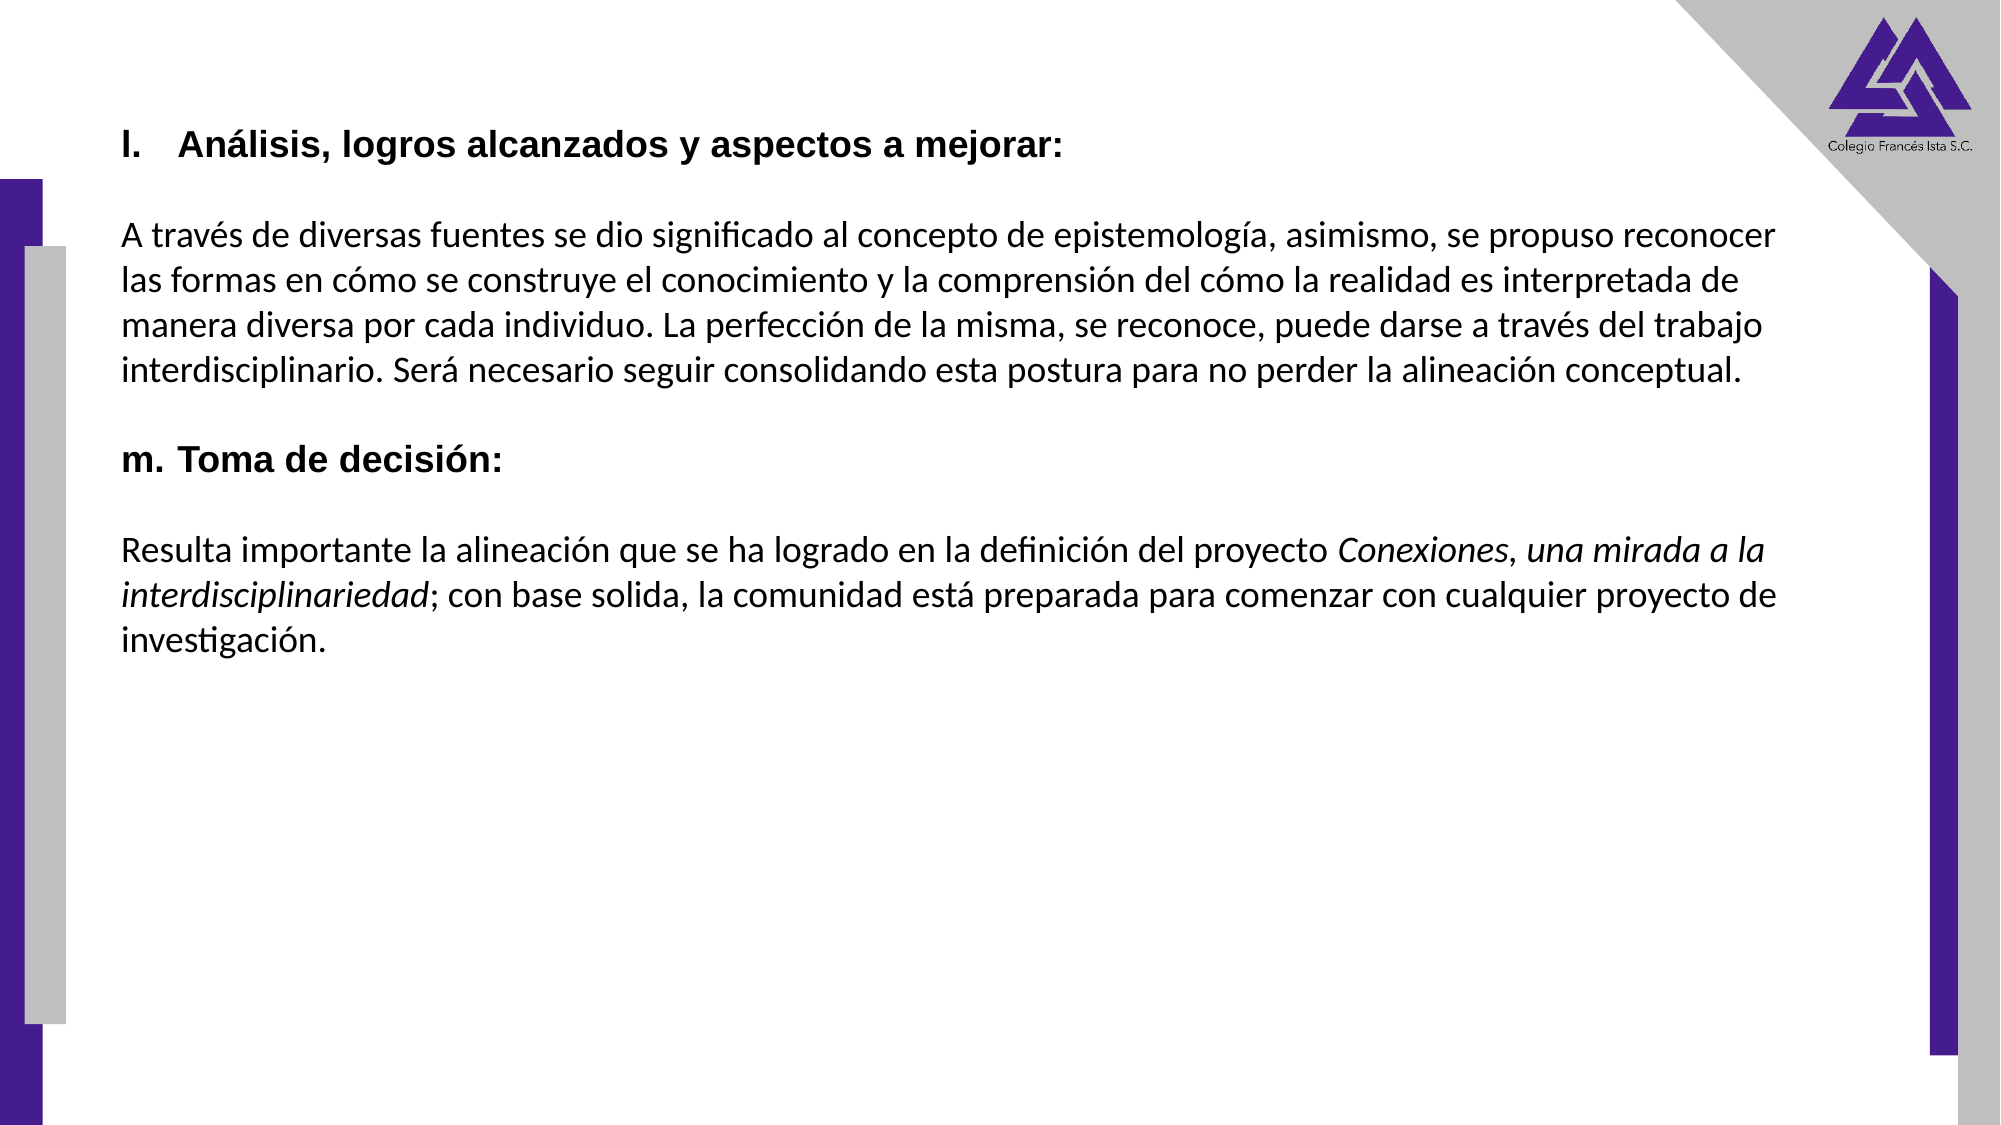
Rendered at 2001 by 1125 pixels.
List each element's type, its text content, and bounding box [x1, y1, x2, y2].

text_box [24, 246, 66, 1025]
text_box [0, 179, 43, 1125]
text_box Análisis, logros alcanzados y aspectos a mejorar: A través de diversas fuentes se dio significado al concepto de epistemología, asimismo, se propuso reconocer las formas en cómo se construye el conocimiento y la comprensión del cómo la realidad es interpretada de manera diversa por cada individuo. La perfección de la misma, se reconoce, puede darse a través del trabajo interdisciplinario. Será necesario seguir consolidando esta postura para no perder la alineación conceptual. Toma de decisión: Resulta importante la alineación que se ha logrado en la definición del proyecto Conexiones, una mirada a la interdisciplinariedad; con base solida, la comunidad está preparada para comenzar con cualquier proyecto de investigación. [113, 67, 1823, 713]
text_box [1675, 0, 2000, 341]
picture [1821, 6, 1980, 164]
text_box [1958, 298, 2000, 1125]
text_box [1929, 267, 1958, 1056]
